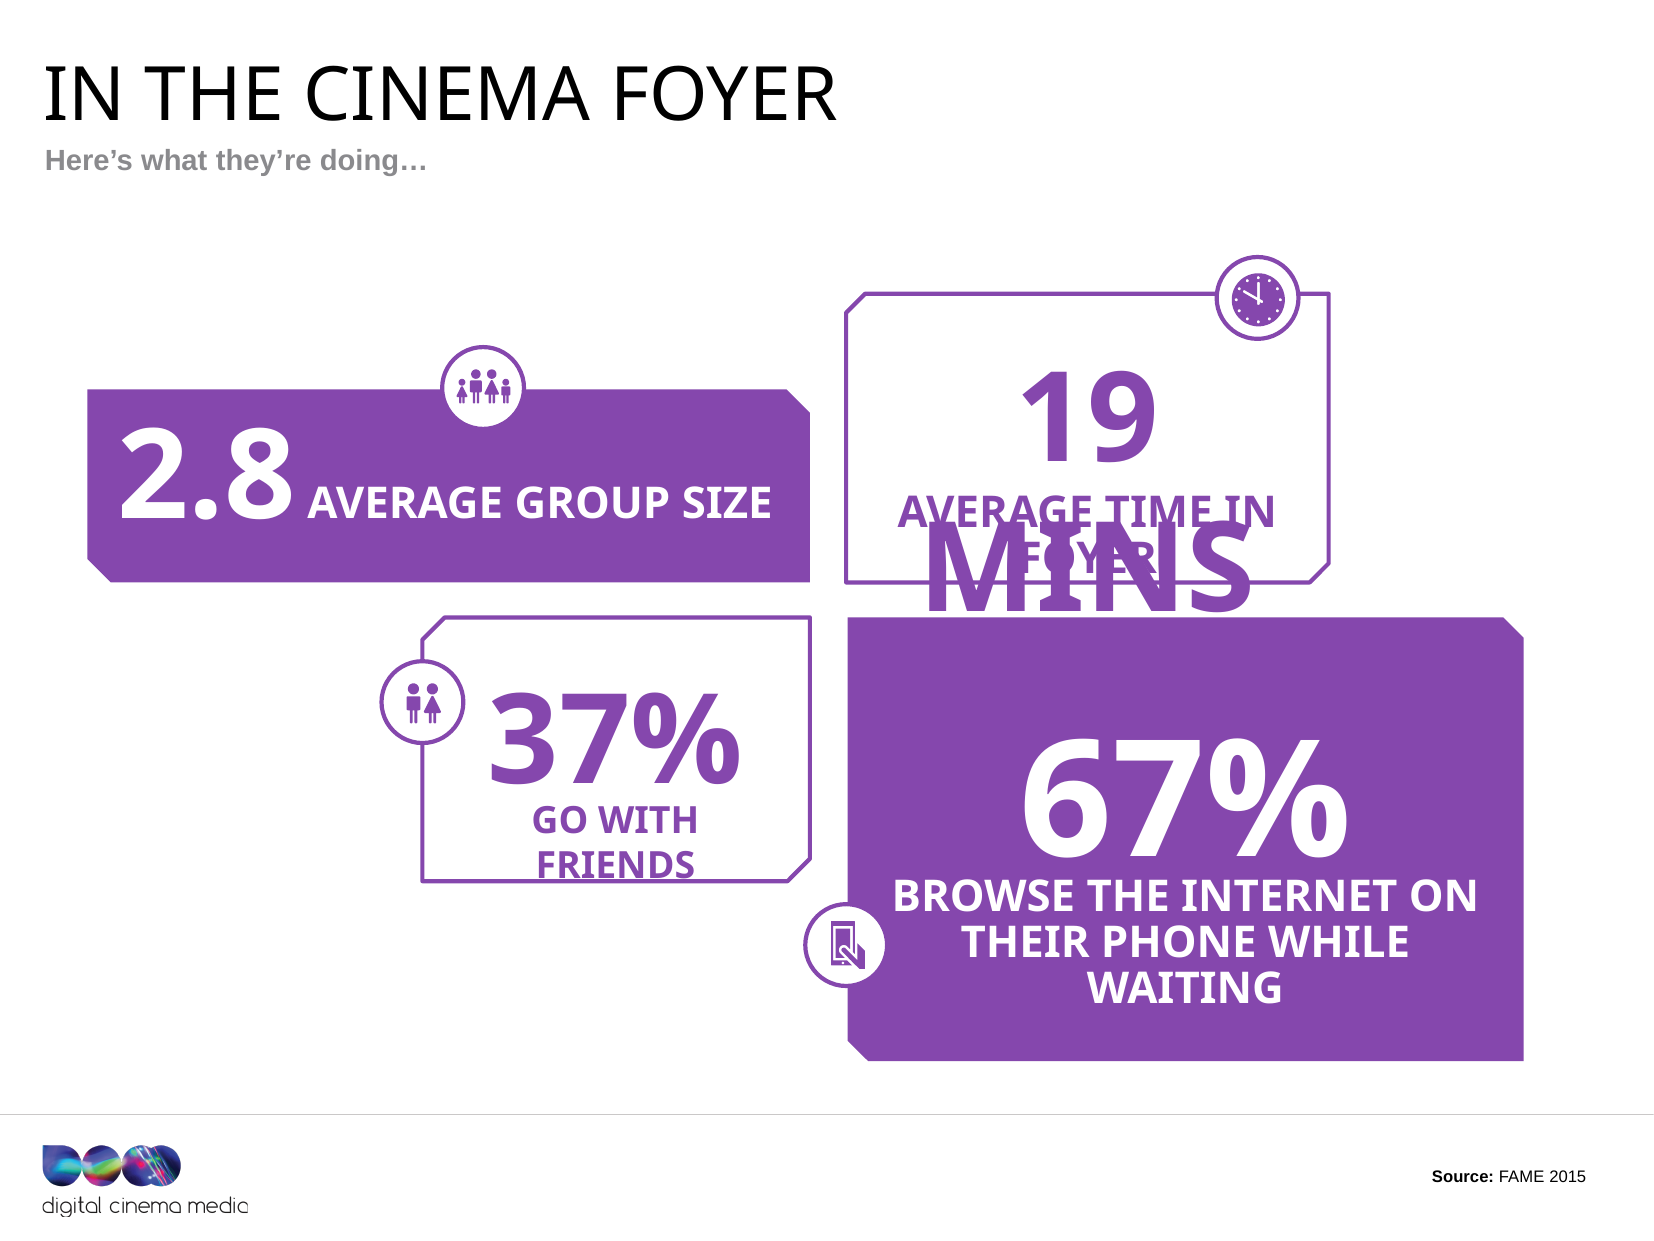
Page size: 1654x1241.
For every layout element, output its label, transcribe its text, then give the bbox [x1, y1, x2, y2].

list Here’s what they’re doing… [44, 133, 1573, 205]
text_box [484, 380, 499, 404]
text_box [487, 369, 497, 379]
text_box [501, 378, 511, 404]
list BROWSE THE INTERNET ON THEIR PHONE WHILE WAITING [870, 867, 1502, 975]
list 19 mins [869, 329, 1305, 483]
list Source: FAME 2015 [721, 1158, 1602, 1194]
list 37% [440, 650, 790, 787]
text_box [456, 378, 468, 404]
text_box [831, 921, 865, 969]
text_box [471, 369, 481, 379]
title In the cinema foyeR [43, 56, 1571, 124]
list Average time in foyer [869, 483, 1305, 545]
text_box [406, 683, 442, 724]
text_box [1231, 273, 1285, 327]
list 67% [898, 686, 1473, 867]
list Go with friends [440, 787, 790, 849]
list 2.8 average group sIze [98, 489, 792, 552]
text_box [469, 380, 482, 404]
